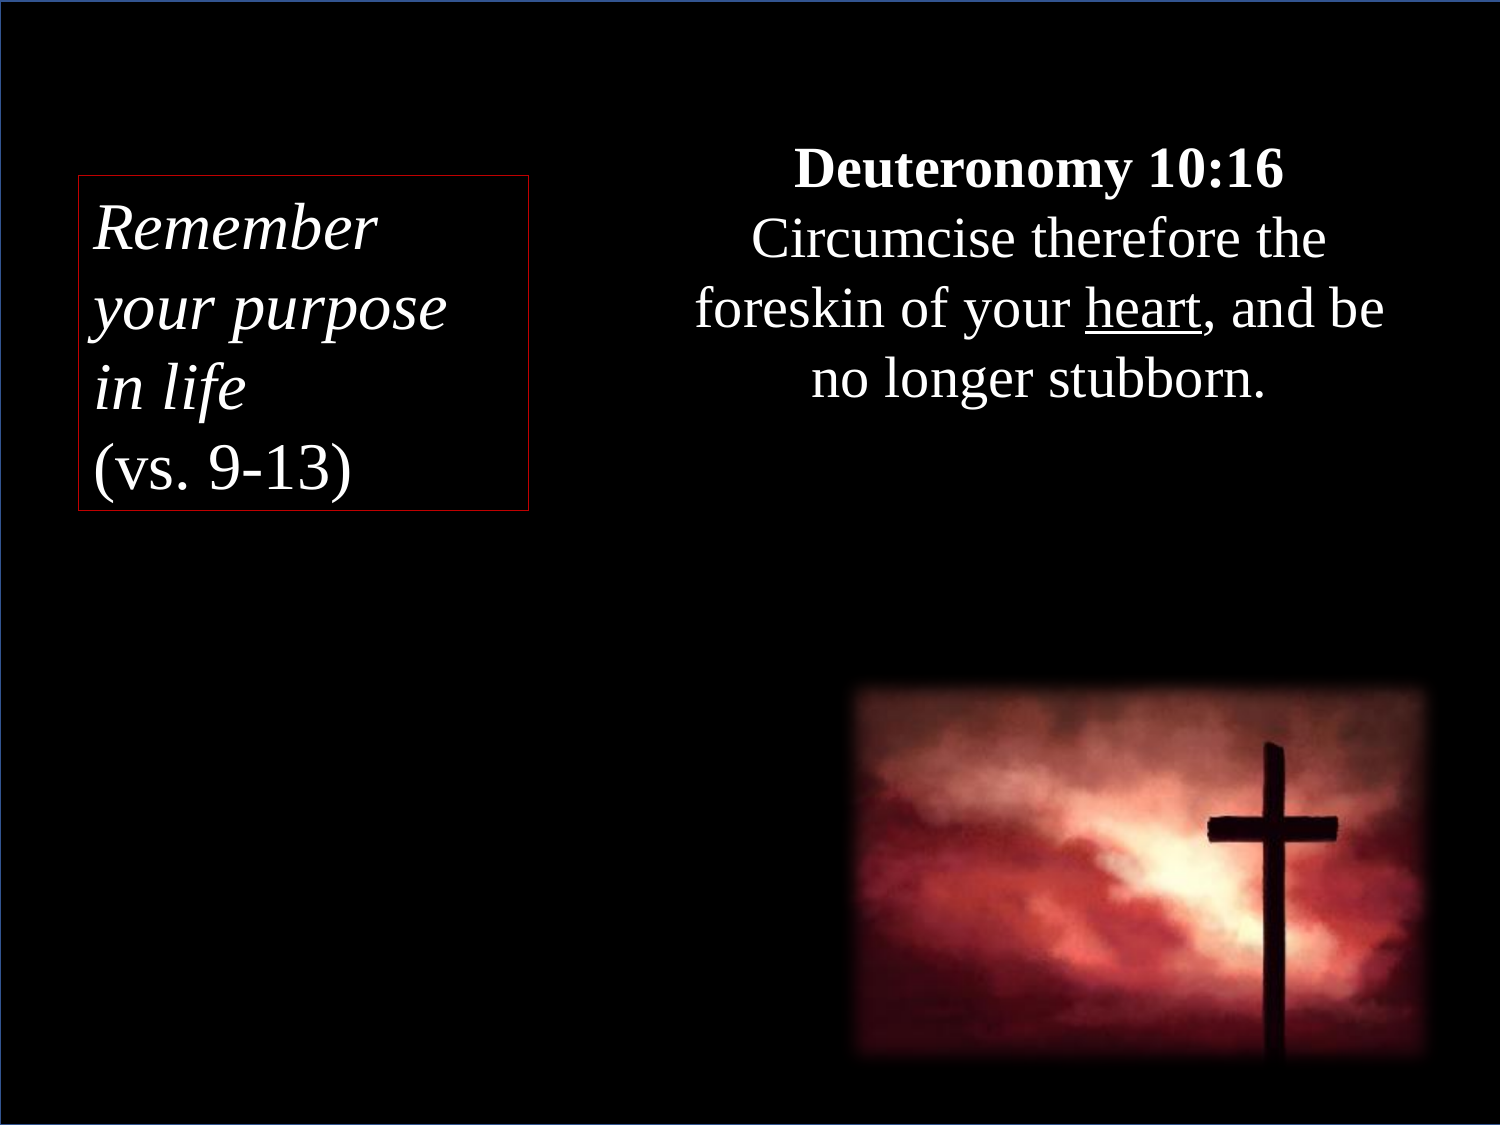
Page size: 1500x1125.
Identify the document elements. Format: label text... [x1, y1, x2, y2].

text_box Deuteronomy 10:16 Circumcise therefore the foreskin of your heart, and be no longer stubborn. [651, 121, 1429, 417]
picture [837, 671, 1443, 1073]
text_box Remember your purpose in life (vs. 9-13) [78, 175, 529, 511]
text_box [0, 0, 1500, 1125]
